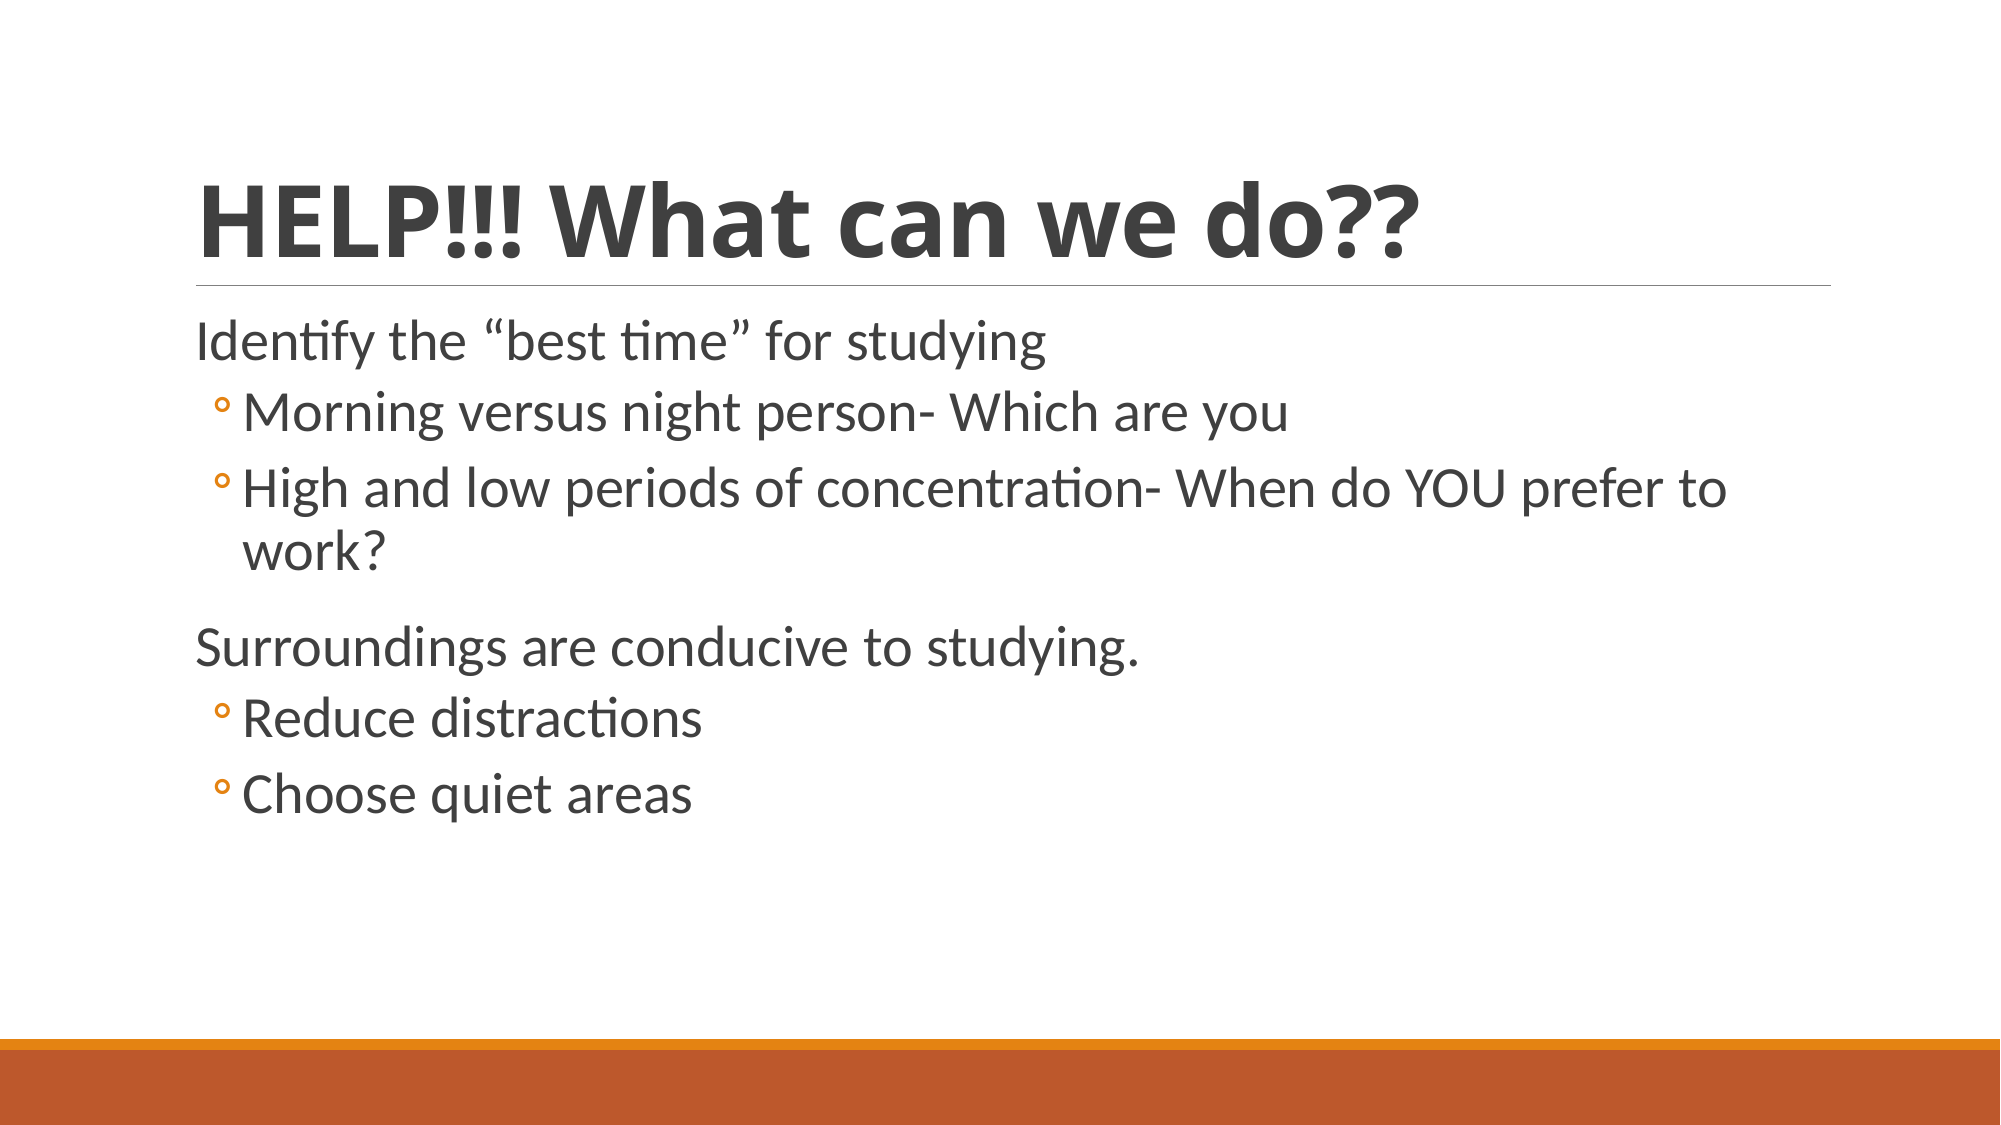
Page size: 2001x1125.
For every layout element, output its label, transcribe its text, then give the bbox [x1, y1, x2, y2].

list Identify the “best time” for studying Morning versus night person- Which are you High and low periods of concentration- When do YOU prefer to work? Surroundings are conducive to studying. Reduce distractions Choose quiet areas [180, 302, 1830, 963]
title HELP!!! What can we do?? [180, 47, 1830, 285]
